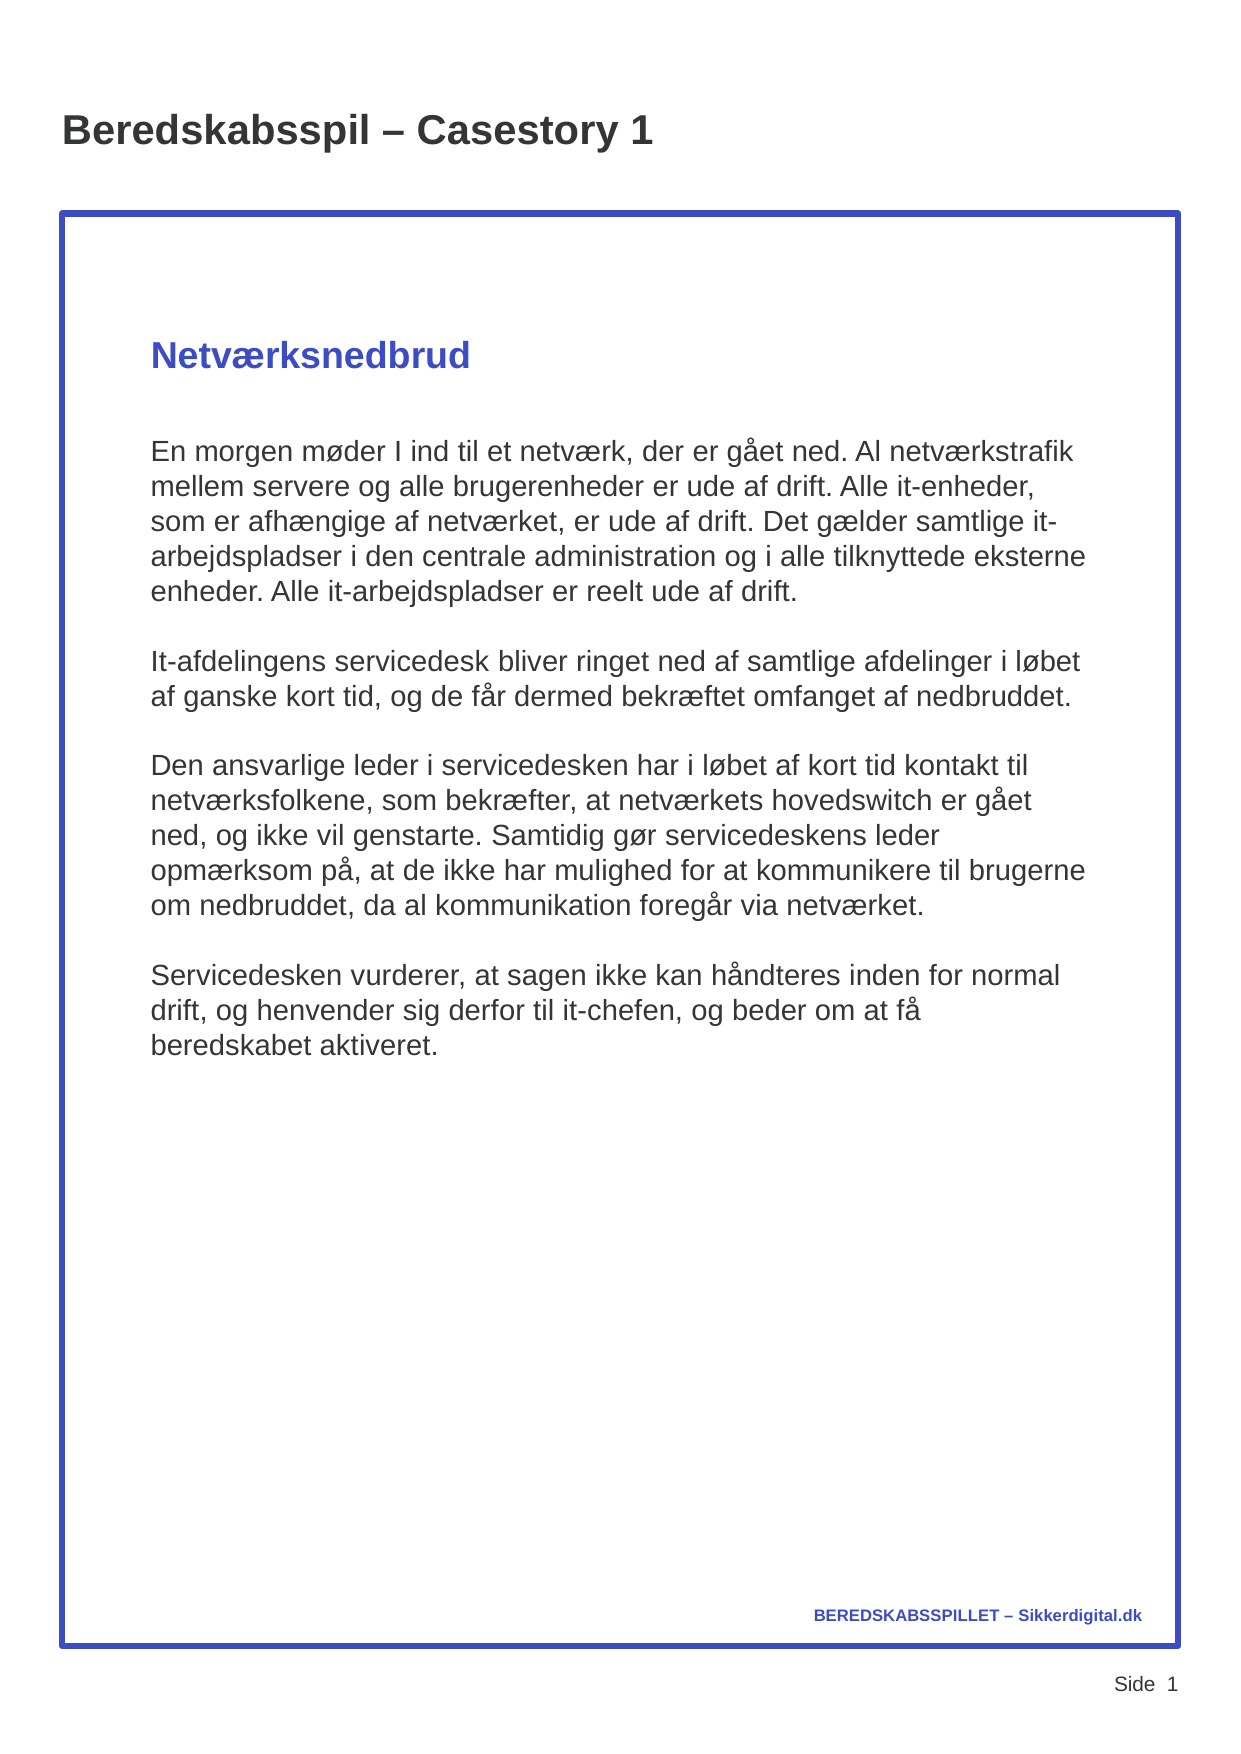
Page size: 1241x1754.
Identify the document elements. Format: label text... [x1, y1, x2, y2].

title Beredskabsspil – Casestory 1 [61, 108, 1179, 190]
list Netværksnedbrud [150, 331, 1025, 385]
list En morgen møder I ind til et netværk, der er gået ned. Al netværkstrafik mellem servere og alle brugerenheder er ude af drift. Alle it-enheder, som er afhængige af netværket, er ude af drift. Det gælder samtlige it-arbejdspladser i den centrale administration og i alle tilknyttede eksterne enheder. Alle it-arbejdspladser er reelt ude af drift. It-afdelingens servicedesk bliver ringet ned af samtlige afdelinger i løbet af ganske kort tid, og de får dermed bekræftet omfanget af nedbruddet. Den ansvarlige leder i servicedesken har i løbet af kort tid kontakt til netværksfolkene, som bekræfter, at netværkets hovedswitch er gået ned, og ikke vil genstarte. Samtidig gør servicedeskens leder opmærksom på, at de ikke har mulighed for at kommunikere til brugerne om nedbruddet, da al kommunikation foregår via netværket. Servicedesken vurderer, at sagen ikke kan håndteres inden for normal drift, og henvender sig derfor til it-chefen, og beder om at få beredskabet aktiveret. [59, 210, 1181, 1649]
